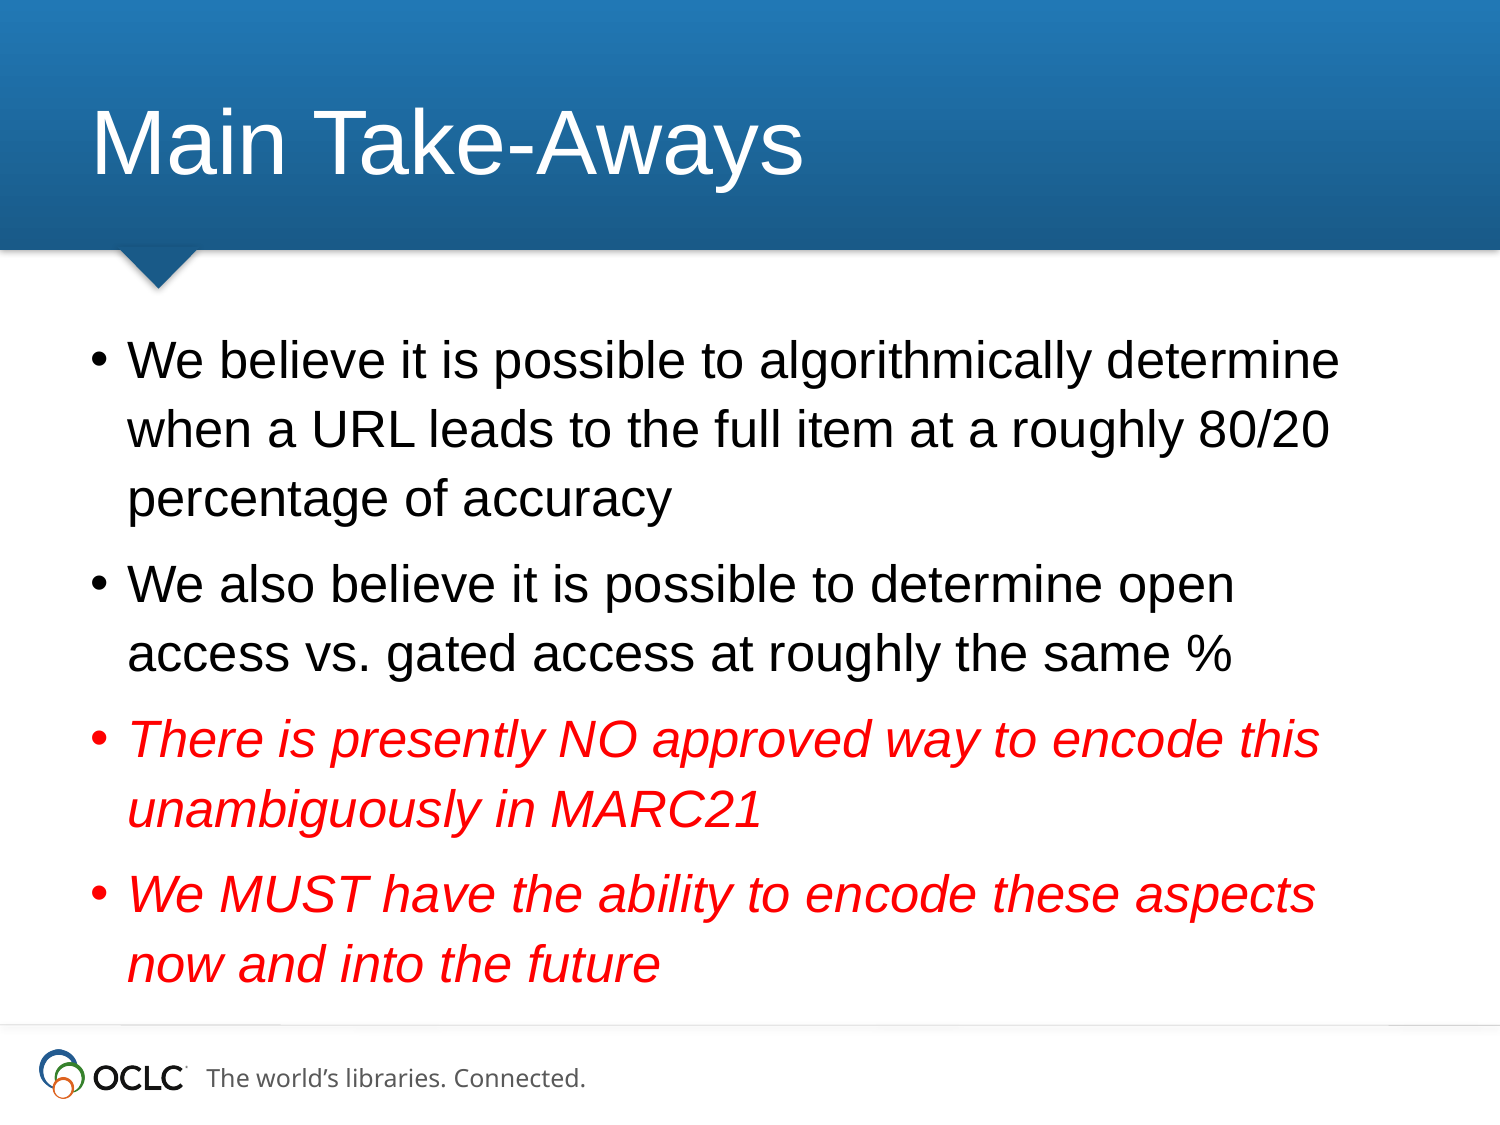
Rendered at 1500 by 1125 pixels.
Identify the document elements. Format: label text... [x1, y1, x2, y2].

picture [39, 1049, 188, 1099]
list We believe it is possible to algorithmically determine when a URL leads to the full item at a roughly 80/20 percentage of accuracy We also believe it is possible to determine open access vs. gated access at roughly the same % There is presently NO approved way to encode this unambiguously in MARC21 We MUST have the ability to encode these aspects now and into the future [75, 312, 1425, 1005]
title Main Take-Aways [75, 62, 1425, 213]
